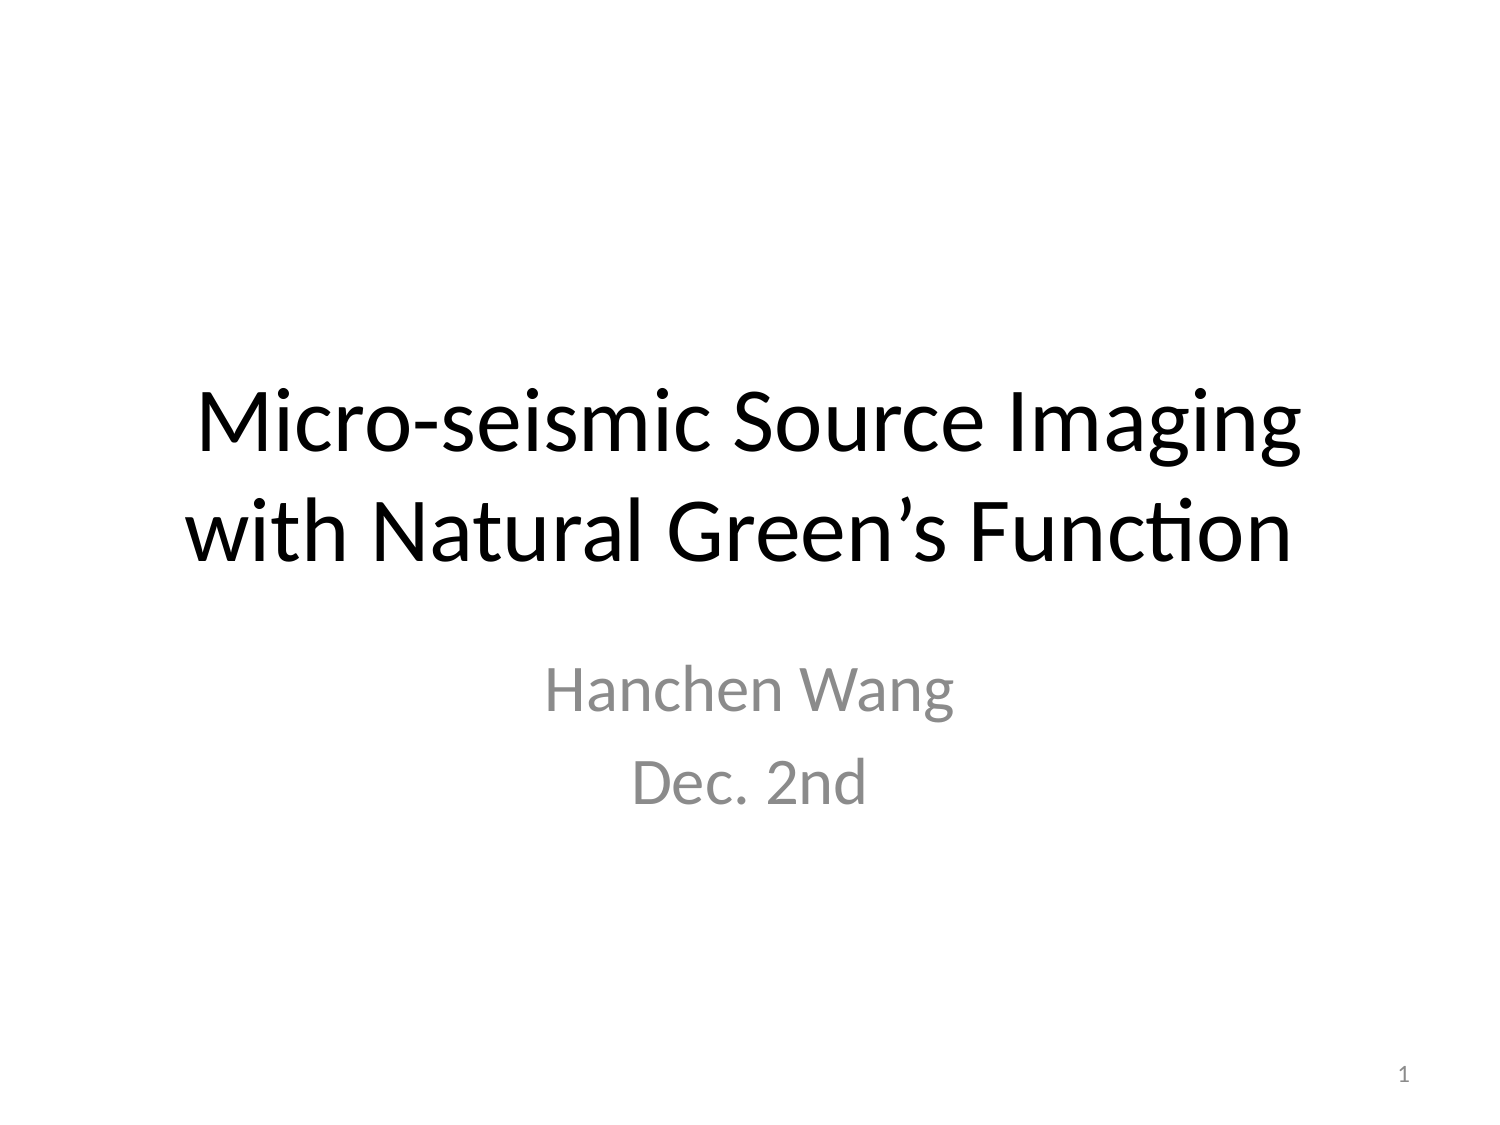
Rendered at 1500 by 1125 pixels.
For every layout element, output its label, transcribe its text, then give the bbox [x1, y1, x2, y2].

title Micro-seismic Source Imaging with Natural Green’s Function [112, 349, 1388, 591]
subtitle Hanchen Wang Dec. 2nd [225, 637, 1275, 925]
slide_number 1 [1074, 1042, 1425, 1103]
